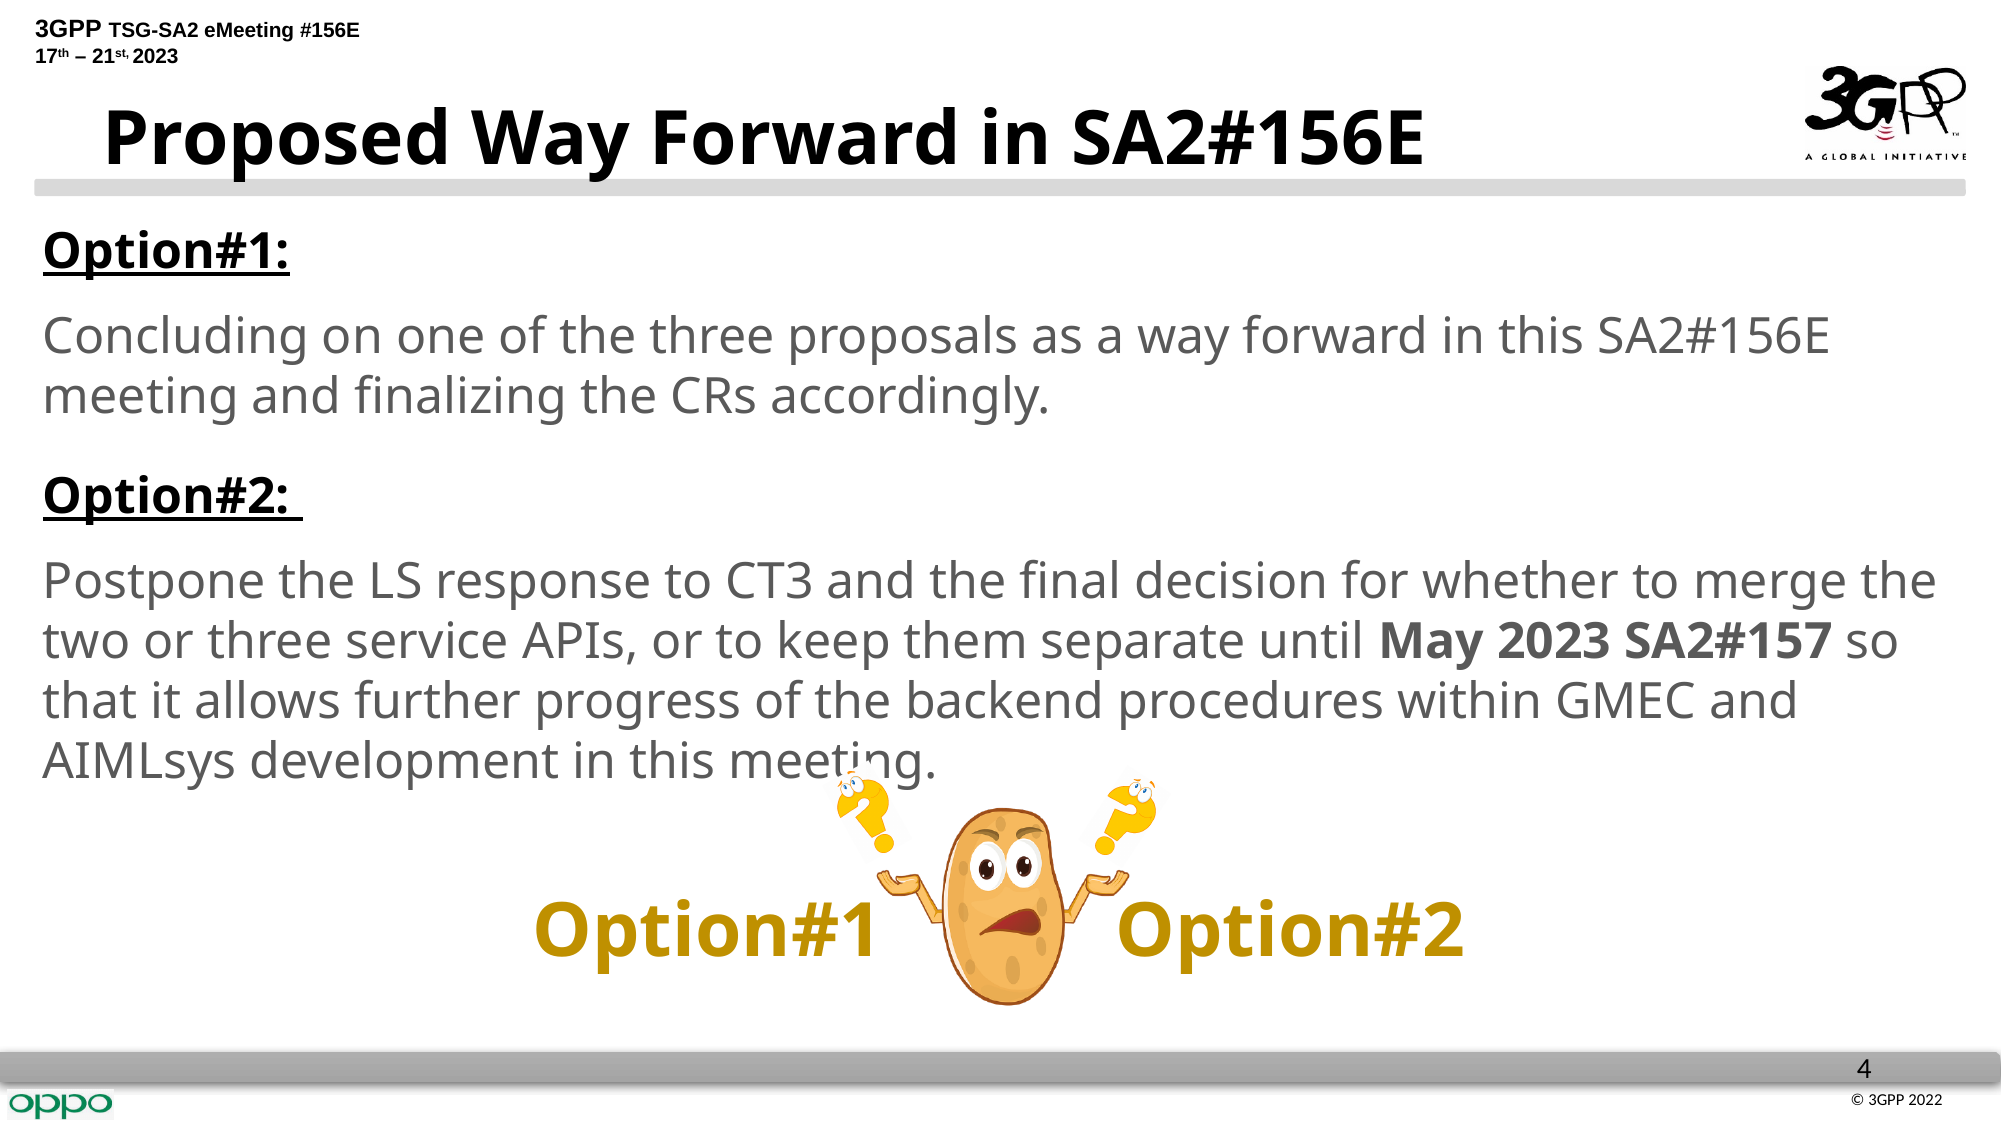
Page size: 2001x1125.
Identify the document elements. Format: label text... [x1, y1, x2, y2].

text_box Proposed Way Forward in SA2#156E [88, 82, 1463, 188]
picture [7, 1089, 114, 1120]
text_box Option#1 Option#2 [438, 874, 808, 979]
text_box Option#2: Postpone the LS response to CT3 and the final decision for whether to merge the two or three service APIs, or to keep them separate until May 2023 SA2#157 so that it allows further progress of the backend procedures within GMEC and AIMLsys development in this meeting. [28, 455, 1959, 796]
picture [808, 753, 1192, 1063]
text_box Option#1: Concluding on one of the three proposals as a way forward in this SA2#156E meeting and finalizing the CRs accordingly. [28, 211, 1959, 431]
picture [1805, 66, 1966, 160]
text_box Option#1 Option#2 [1192, 874, 1562, 979]
